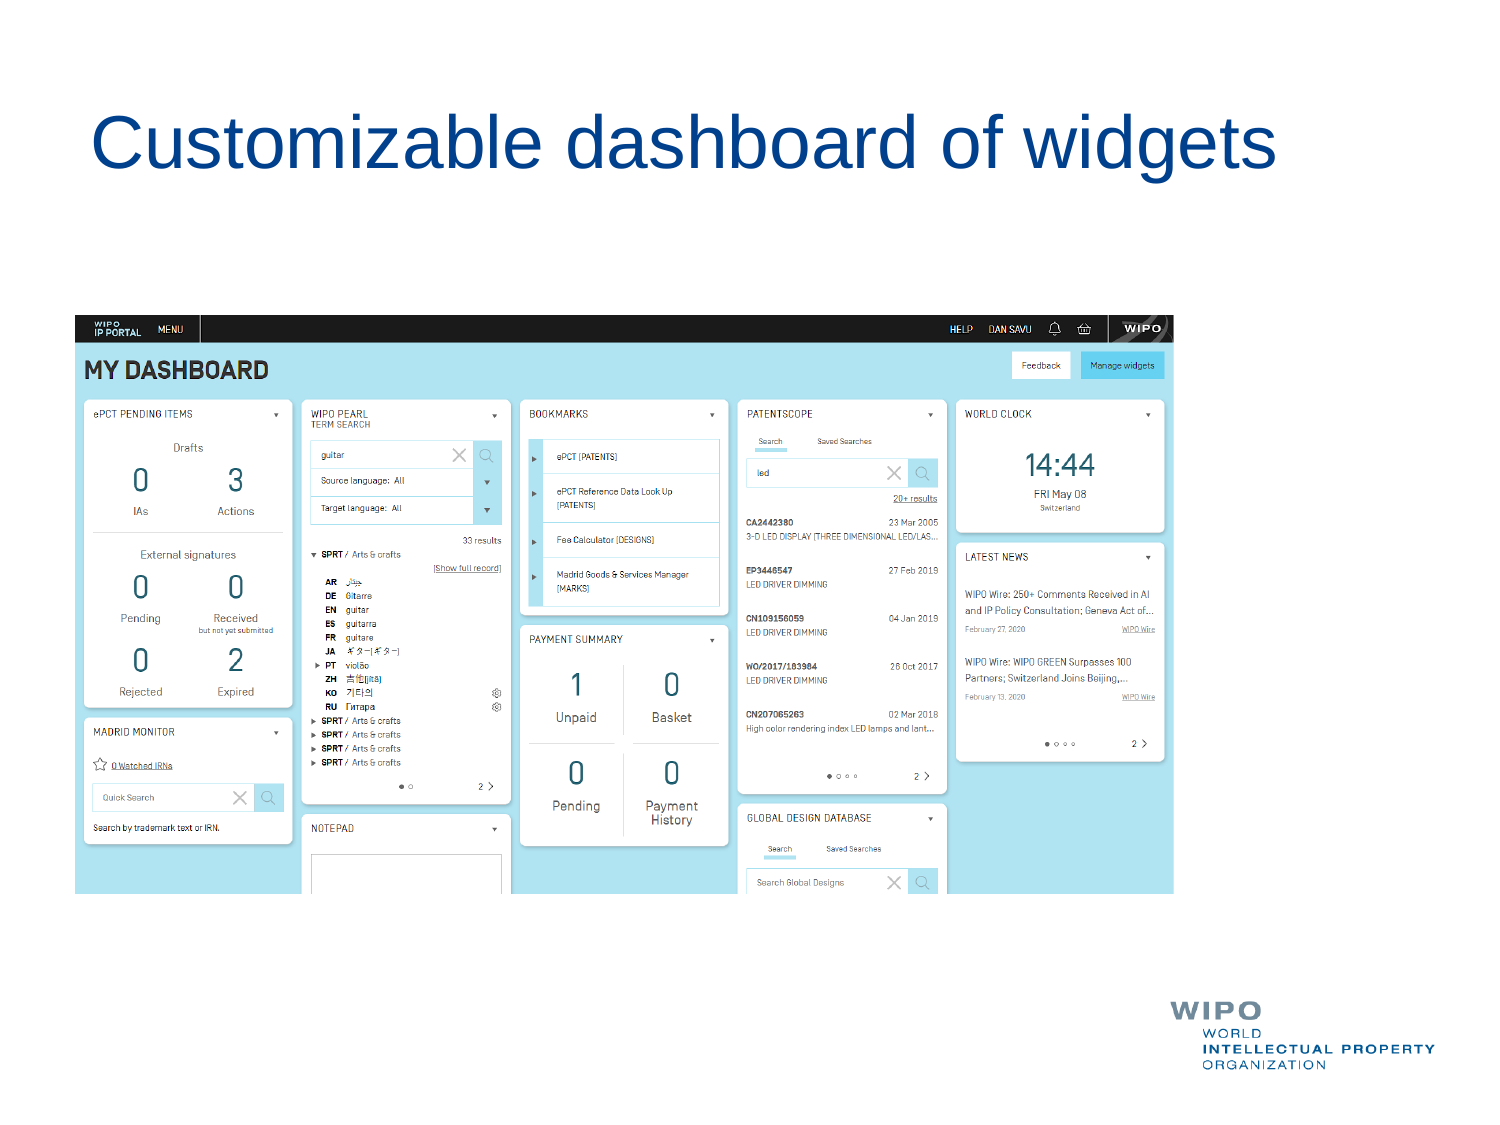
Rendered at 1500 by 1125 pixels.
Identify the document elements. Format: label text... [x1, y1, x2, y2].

title Customizable dashboard of widgets [75, 45, 1425, 233]
picture [0, 0, 1500, 1125]
